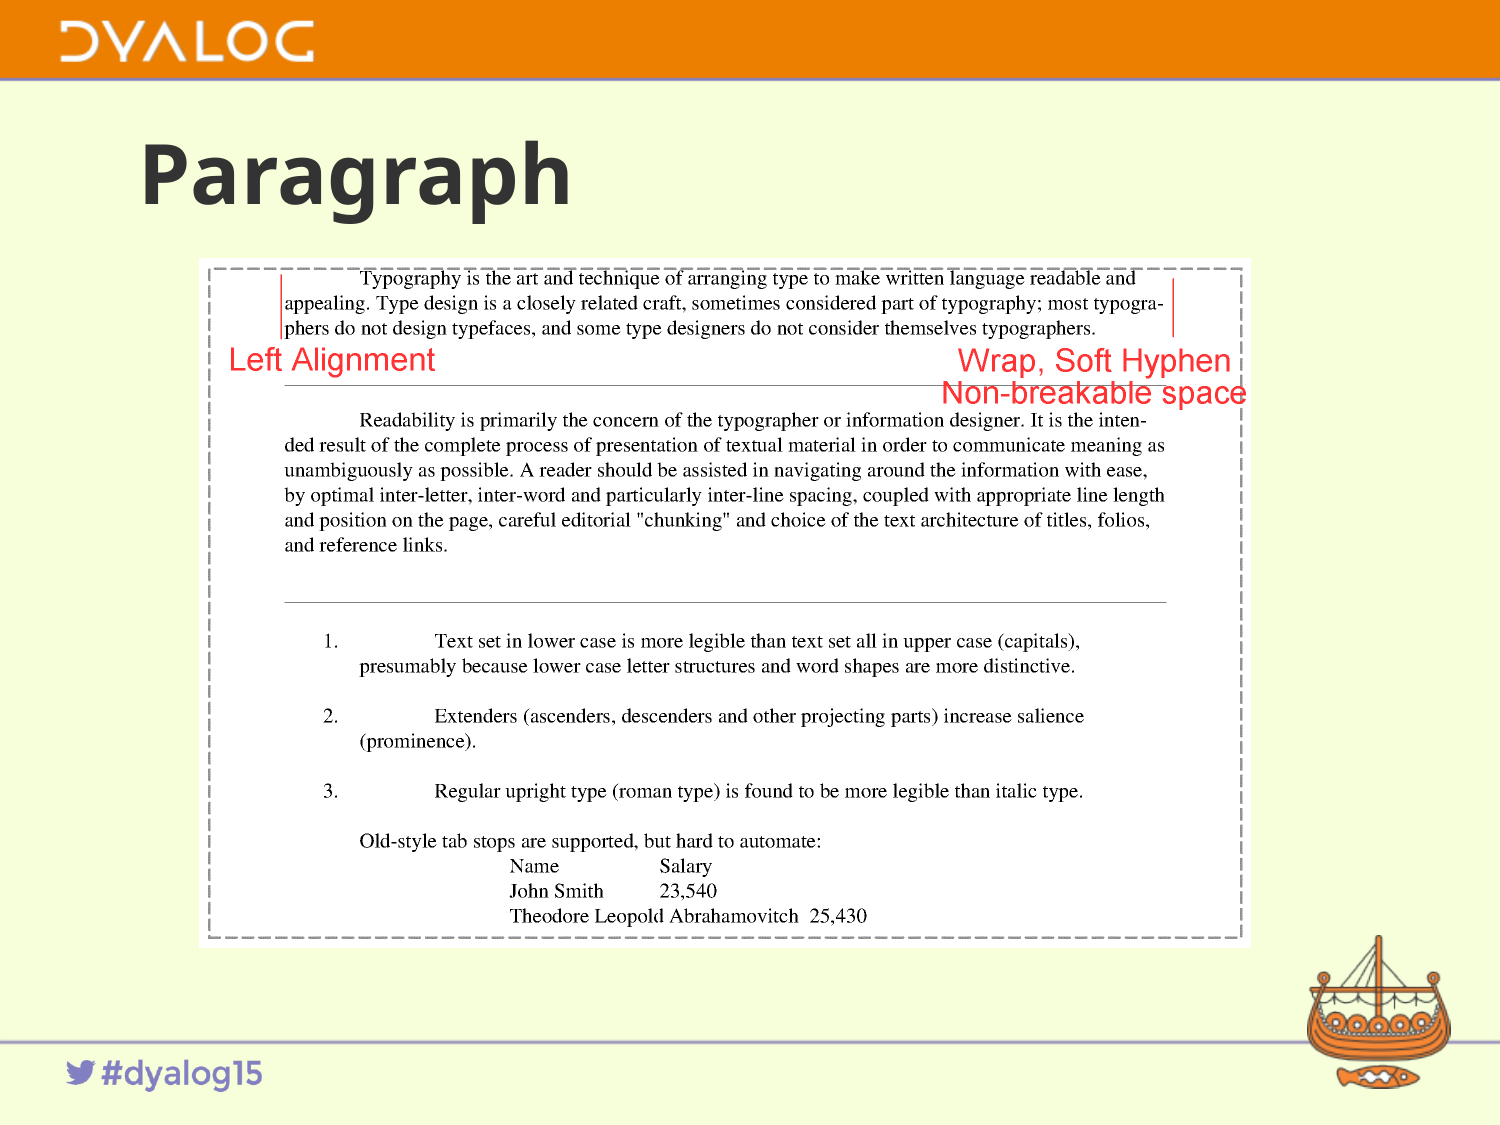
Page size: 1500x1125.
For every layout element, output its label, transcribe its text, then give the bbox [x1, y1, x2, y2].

picture [0, 0, 1500, 1125]
title Paragraph [123, 113, 1376, 254]
